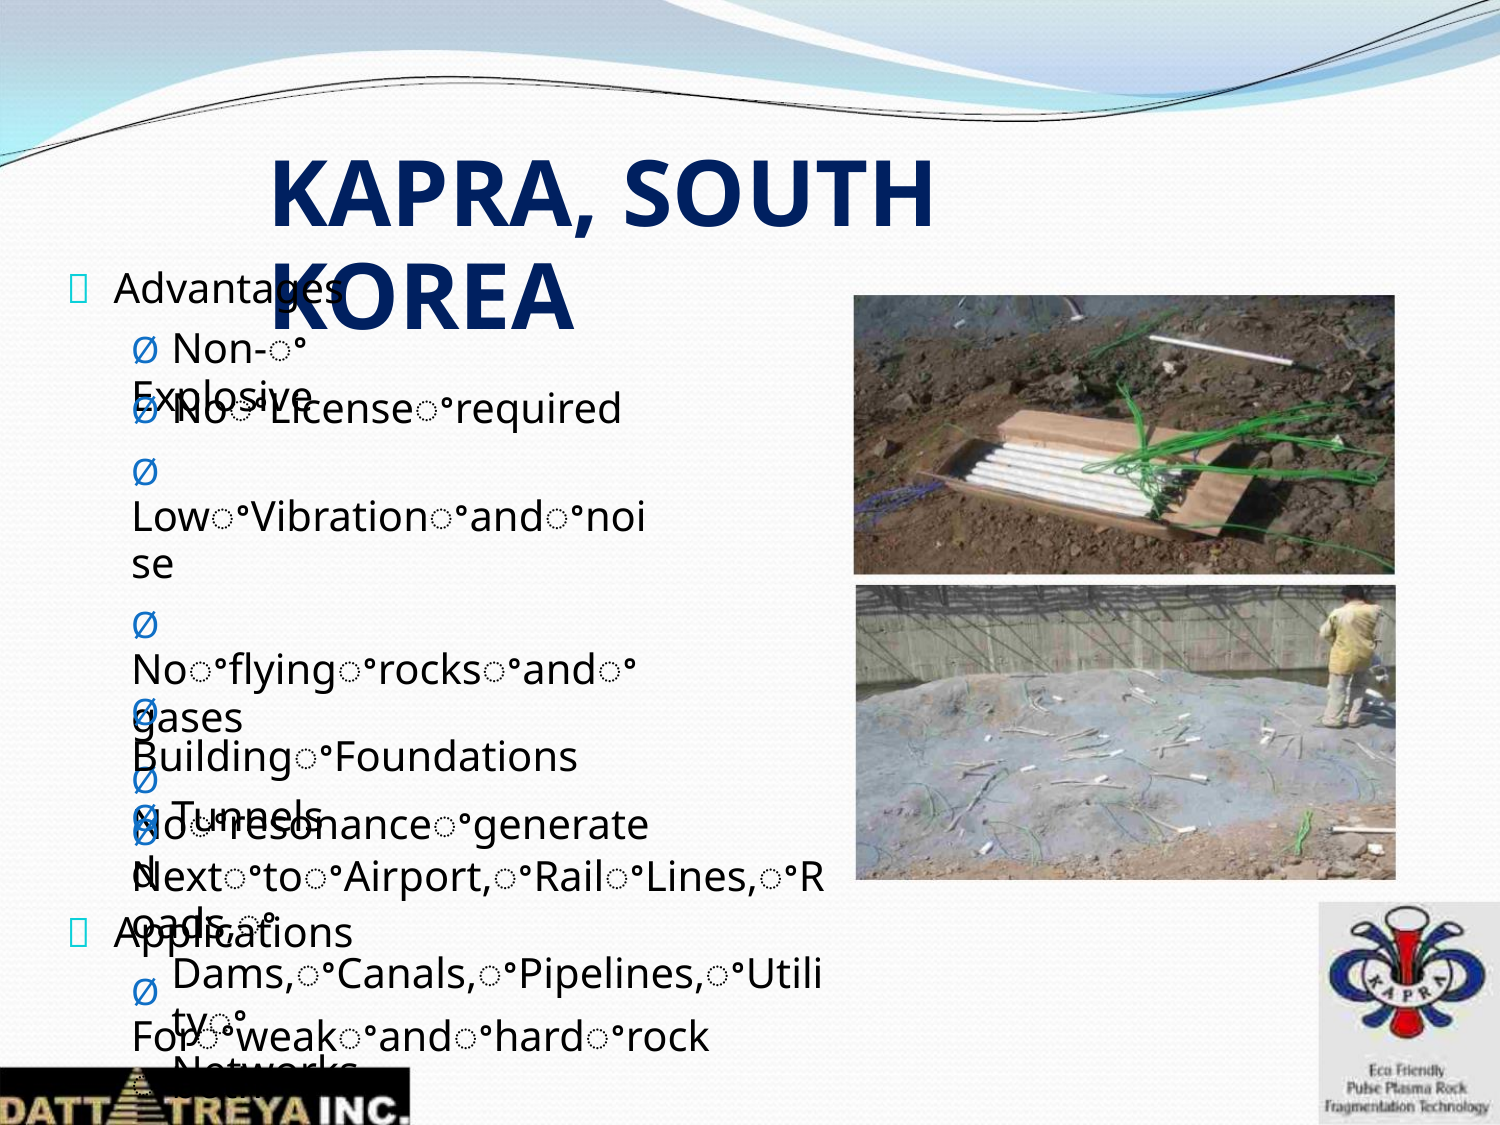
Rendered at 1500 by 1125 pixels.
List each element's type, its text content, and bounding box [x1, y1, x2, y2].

text_box Ø BuildingꢀFoundations Ø Tunnels [130, 684, 597, 804]
text_box  Advantages Ø Non-ꢀExplosive [66, 264, 479, 384]
text_box Ø NextꢀtoꢀAirport,ꢀRailꢀLines,ꢀRoads,ꢀ Dams,ꢀCanals,ꢀPipelines,ꢀUtilityꢀ Networks [130, 804, 839, 1095]
text_box Ø NoꢀLicenseꢀrequired Ø LowꢀVibrationꢀandꢀnoise Ø Noꢀflyingꢀrocksꢀandꢀgases Ø Noꢀresonanceꢀgenerated  Applications [66, 384, 662, 956]
text_box KAPRA, SOUTH KOREA [267, 141, 1258, 349]
text_box [0, 0, 1500, 1125]
text_box Ø Forꢀweakꢀandꢀhardꢀrockꢀboth [131, 964, 726, 1107]
